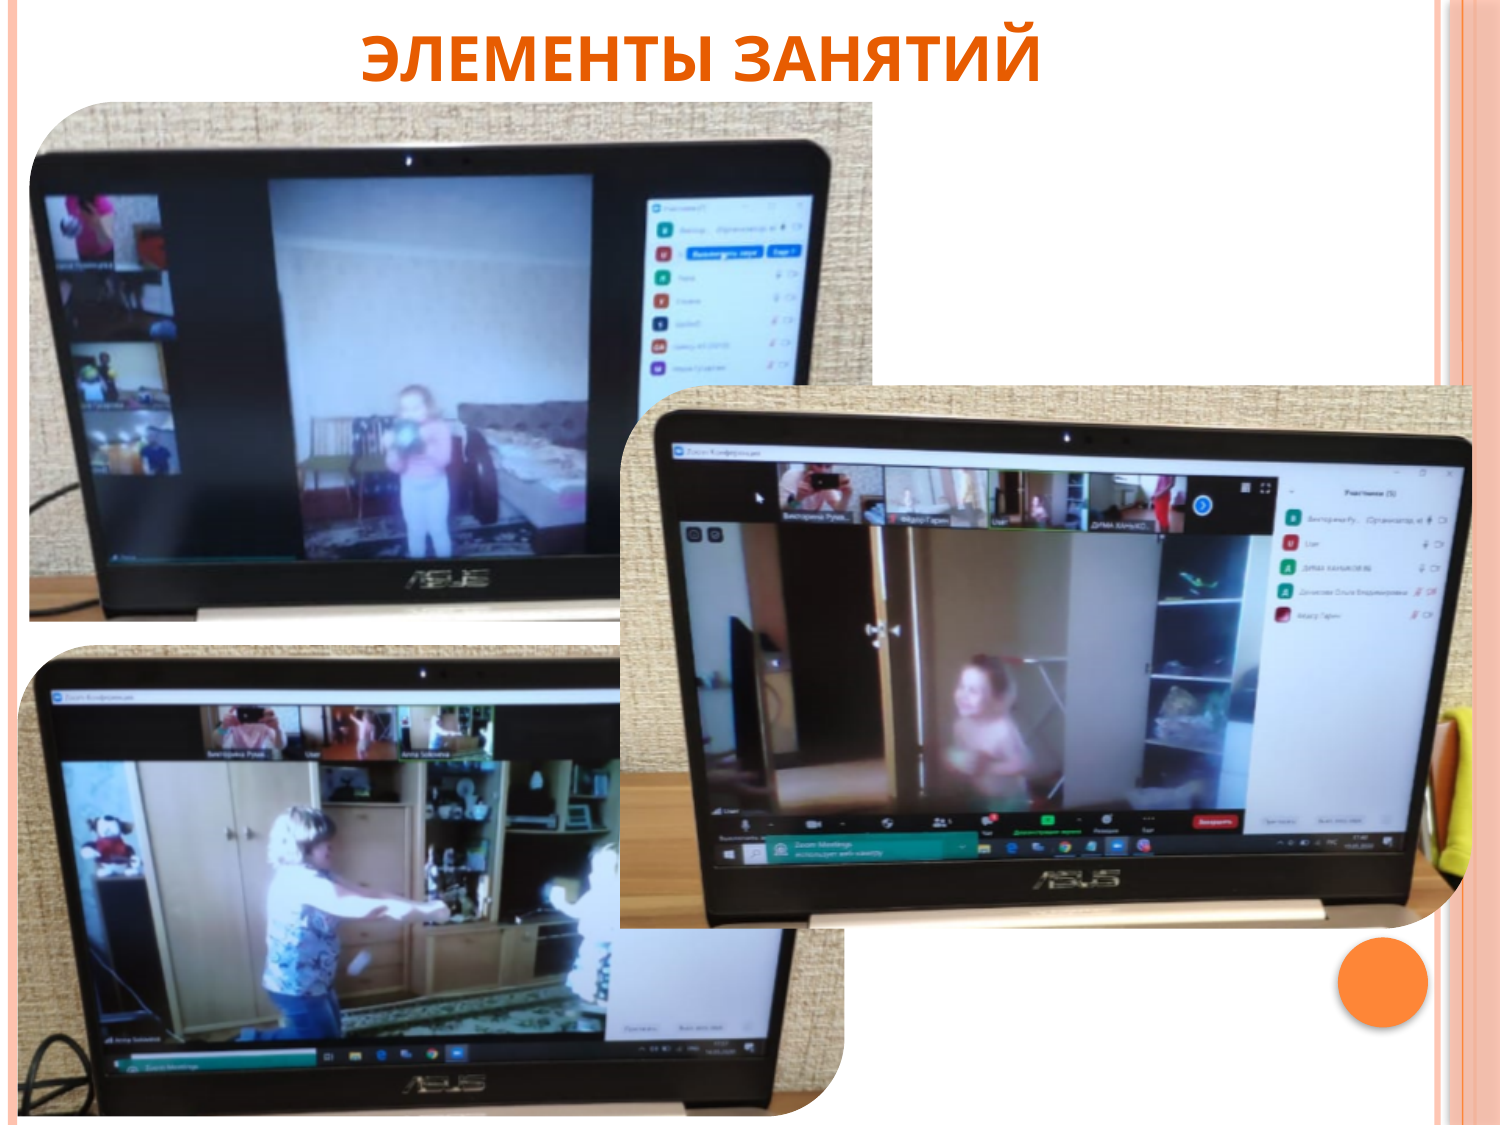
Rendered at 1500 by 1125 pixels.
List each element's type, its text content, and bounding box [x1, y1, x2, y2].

picture [28, 101, 1473, 930]
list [17, 644, 845, 1117]
title Элементы занятий [29, 0, 1377, 102]
